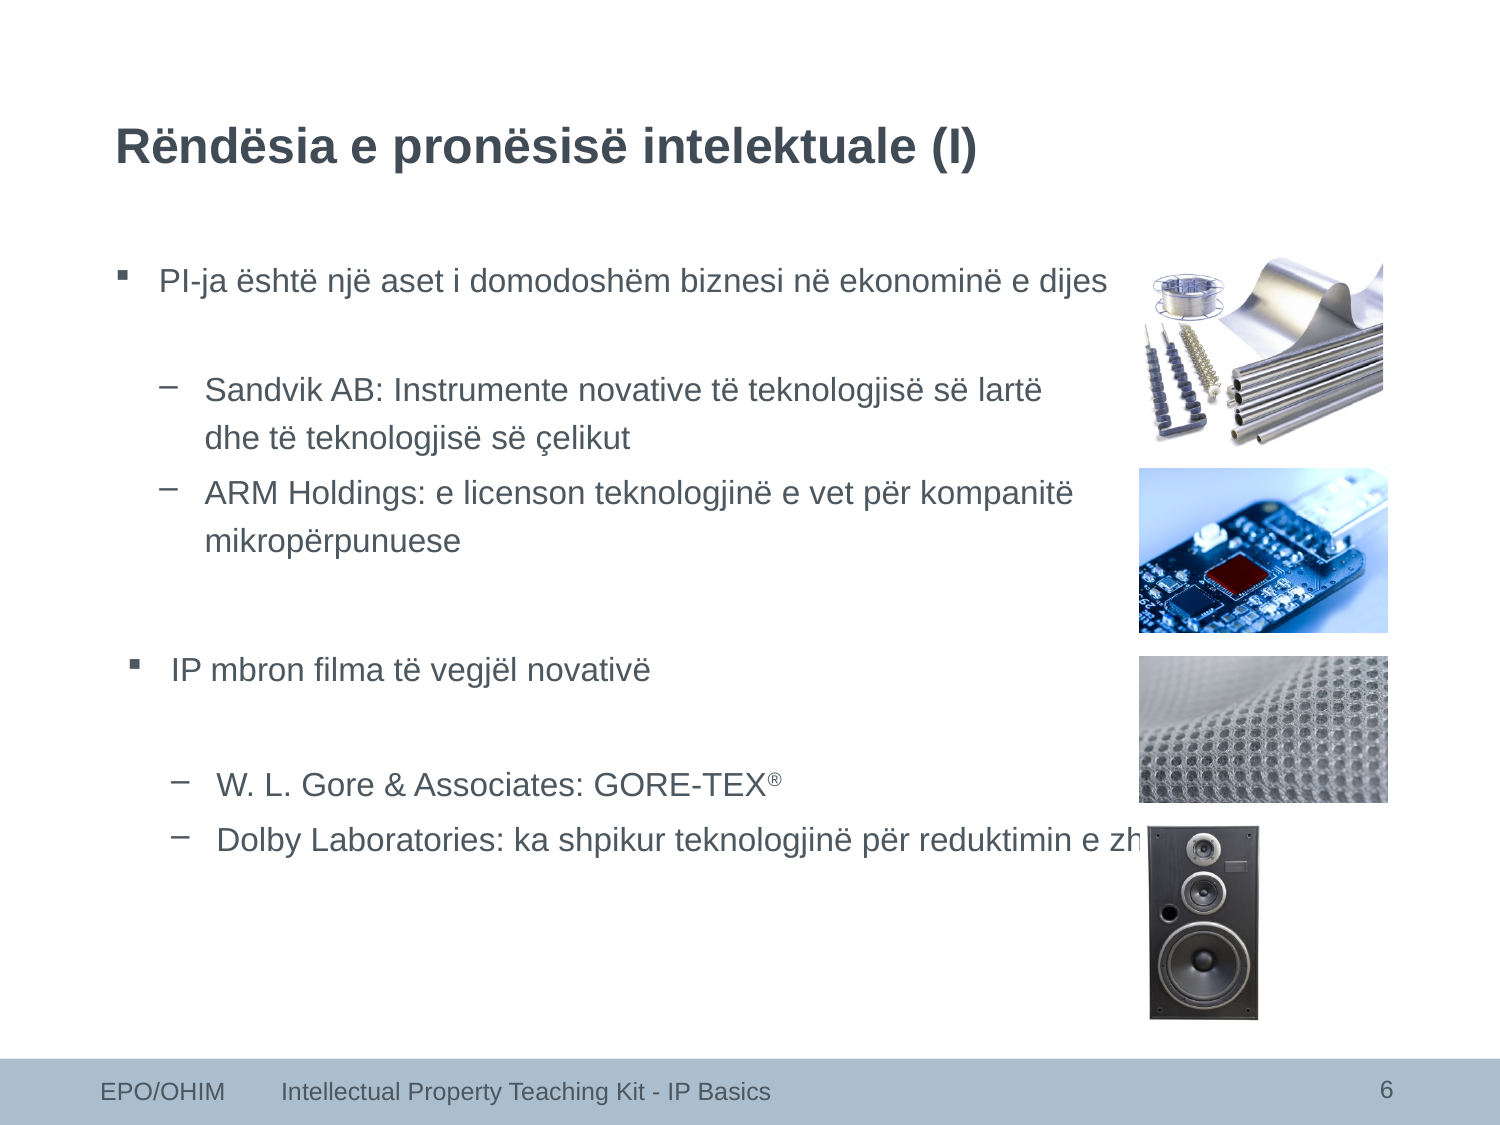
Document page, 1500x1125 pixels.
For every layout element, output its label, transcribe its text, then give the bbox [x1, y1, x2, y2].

picture [1139, 656, 1389, 803]
text_box [112, 787, 1353, 869]
list PI-ja është një aset i domodoshëm biznesi në ekonominë e dijes Sandvik AB: Instrumente novative të teknologjisë së lartë dhe të teknologjisë së çelikut ARM Holdings: e licenson teknologjinë e vet për kompanitë mikropërpunuese [100, 243, 1318, 492]
picture [1139, 822, 1270, 1024]
text_box [112, 574, 1353, 787]
text_box EPO/OHIM Intellectual Property Teaching Kit - IP Basics [100, 1074, 988, 1125]
title Rëndësia e pronësisë intelektuale (I) [100, 66, 1400, 221]
text_box 6 [1269, 1070, 1394, 1106]
picture [1115, 247, 1389, 634]
